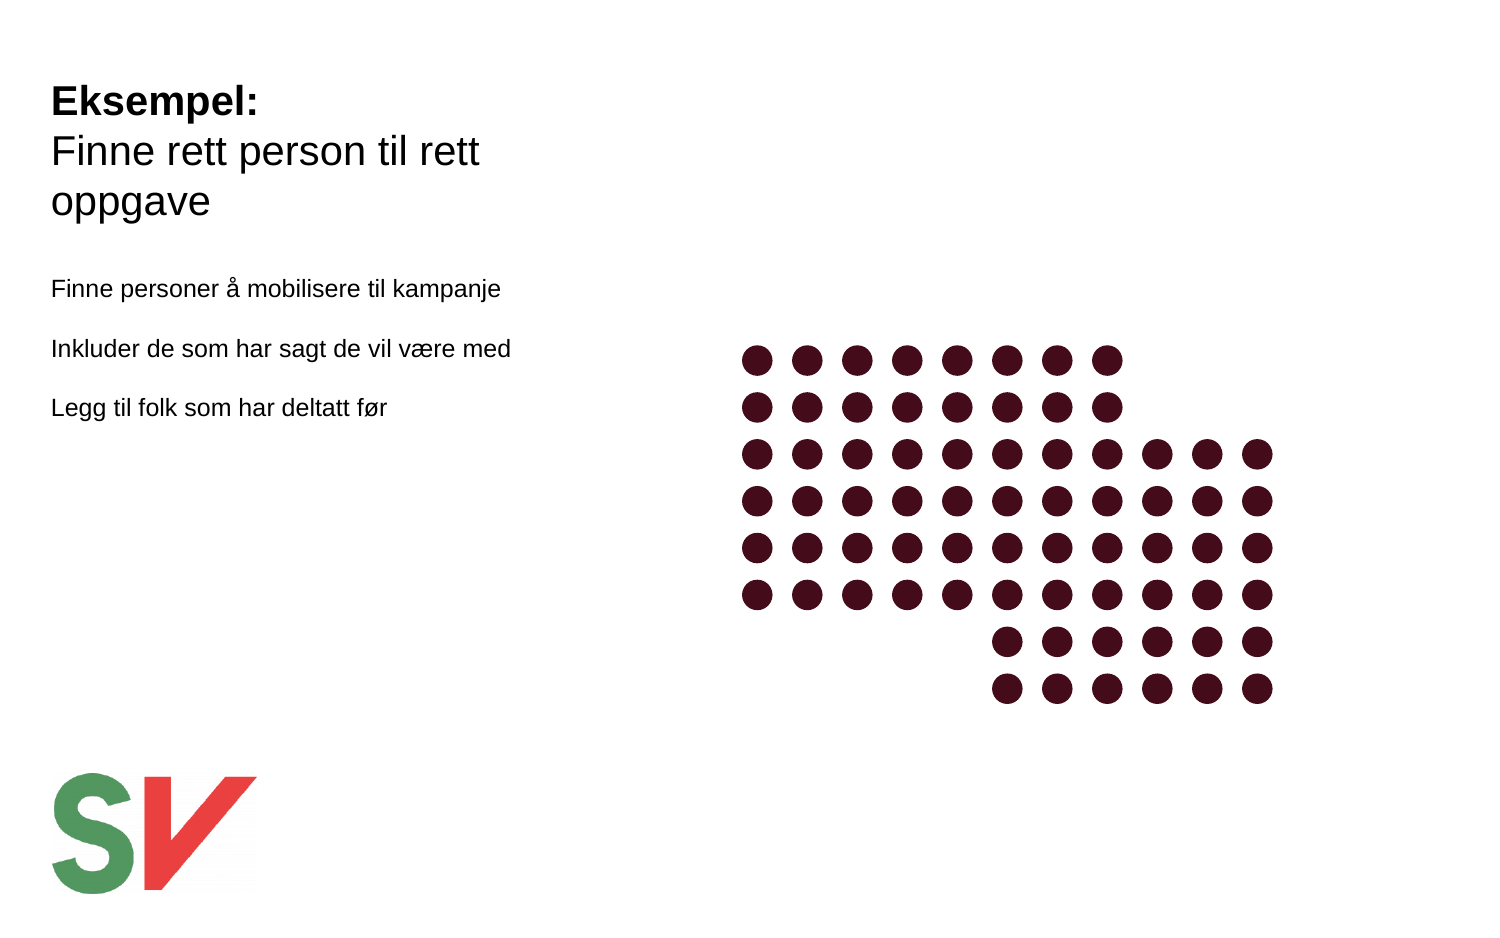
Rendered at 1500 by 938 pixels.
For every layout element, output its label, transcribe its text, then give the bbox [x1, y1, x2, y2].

text_box [792, 485, 823, 517]
title Eksempel: Finne rett person til rett oppgave [35, 101, 497, 239]
text_box [742, 579, 773, 611]
text_box [1142, 532, 1173, 564]
text_box [742, 485, 773, 517]
text_box [792, 532, 823, 564]
text_box [1242, 439, 1273, 470]
text_box [792, 345, 823, 376]
text_box [1092, 673, 1123, 704]
text_box [1092, 392, 1123, 423]
text_box [1092, 439, 1123, 470]
text_box [1142, 626, 1173, 658]
text_box [1242, 579, 1273, 611]
text_box [1192, 532, 1223, 564]
text_box [892, 439, 923, 470]
text_box [1042, 673, 1073, 704]
text_box [892, 579, 923, 611]
text_box [1192, 673, 1223, 704]
text_box [1042, 439, 1073, 470]
text_box [1142, 673, 1173, 704]
text_box [1042, 345, 1073, 376]
text_box [742, 439, 773, 470]
text_box [1092, 626, 1123, 658]
text_box [1142, 579, 1173, 611]
text_box [942, 439, 973, 470]
text_box [842, 439, 873, 470]
text_box [1092, 532, 1123, 564]
text_box [1192, 439, 1223, 470]
text_box [892, 532, 923, 564]
text_box [1042, 392, 1073, 423]
text_box [1092, 345, 1123, 376]
text_box [1042, 626, 1073, 658]
text_box [992, 345, 1023, 376]
text_box [942, 579, 973, 611]
text_box [792, 439, 823, 470]
picture [52, 787, 257, 894]
text_box [942, 485, 973, 517]
text_box [892, 345, 923, 376]
text_box [942, 392, 973, 423]
text_box [842, 485, 873, 517]
text_box [1042, 579, 1073, 611]
text_box [992, 532, 1023, 564]
text_box [1242, 532, 1273, 564]
text_box [992, 673, 1023, 704]
text_box [1042, 485, 1073, 517]
text_box [1092, 579, 1123, 611]
text_box [892, 485, 923, 517]
text_box [792, 579, 823, 611]
text_box [1092, 485, 1123, 517]
text_box [892, 392, 923, 423]
text_box [842, 579, 873, 611]
list Finne personer å mobilisere til kampanje Inkluder de som har sagt de vil være med Legg til folk som har deltatt før [35, 253, 611, 787]
text_box [1142, 439, 1173, 470]
text_box [1242, 485, 1273, 517]
text_box [842, 532, 873, 564]
text_box [942, 532, 973, 564]
text_box [992, 439, 1023, 470]
text_box [742, 345, 773, 376]
text_box [992, 485, 1023, 517]
text_box [792, 392, 823, 423]
text_box [742, 532, 773, 564]
text_box [942, 345, 973, 376]
text_box [742, 392, 773, 423]
text_box [1192, 579, 1223, 611]
text_box [1192, 485, 1223, 517]
text_box [1142, 485, 1173, 517]
text_box [1042, 532, 1073, 564]
text_box [1242, 626, 1273, 658]
text_box [842, 345, 873, 376]
text_box [992, 392, 1023, 423]
text_box [1242, 673, 1273, 704]
text_box [842, 392, 873, 423]
text_box [992, 626, 1023, 658]
text_box [1192, 626, 1223, 658]
text_box [992, 579, 1023, 611]
